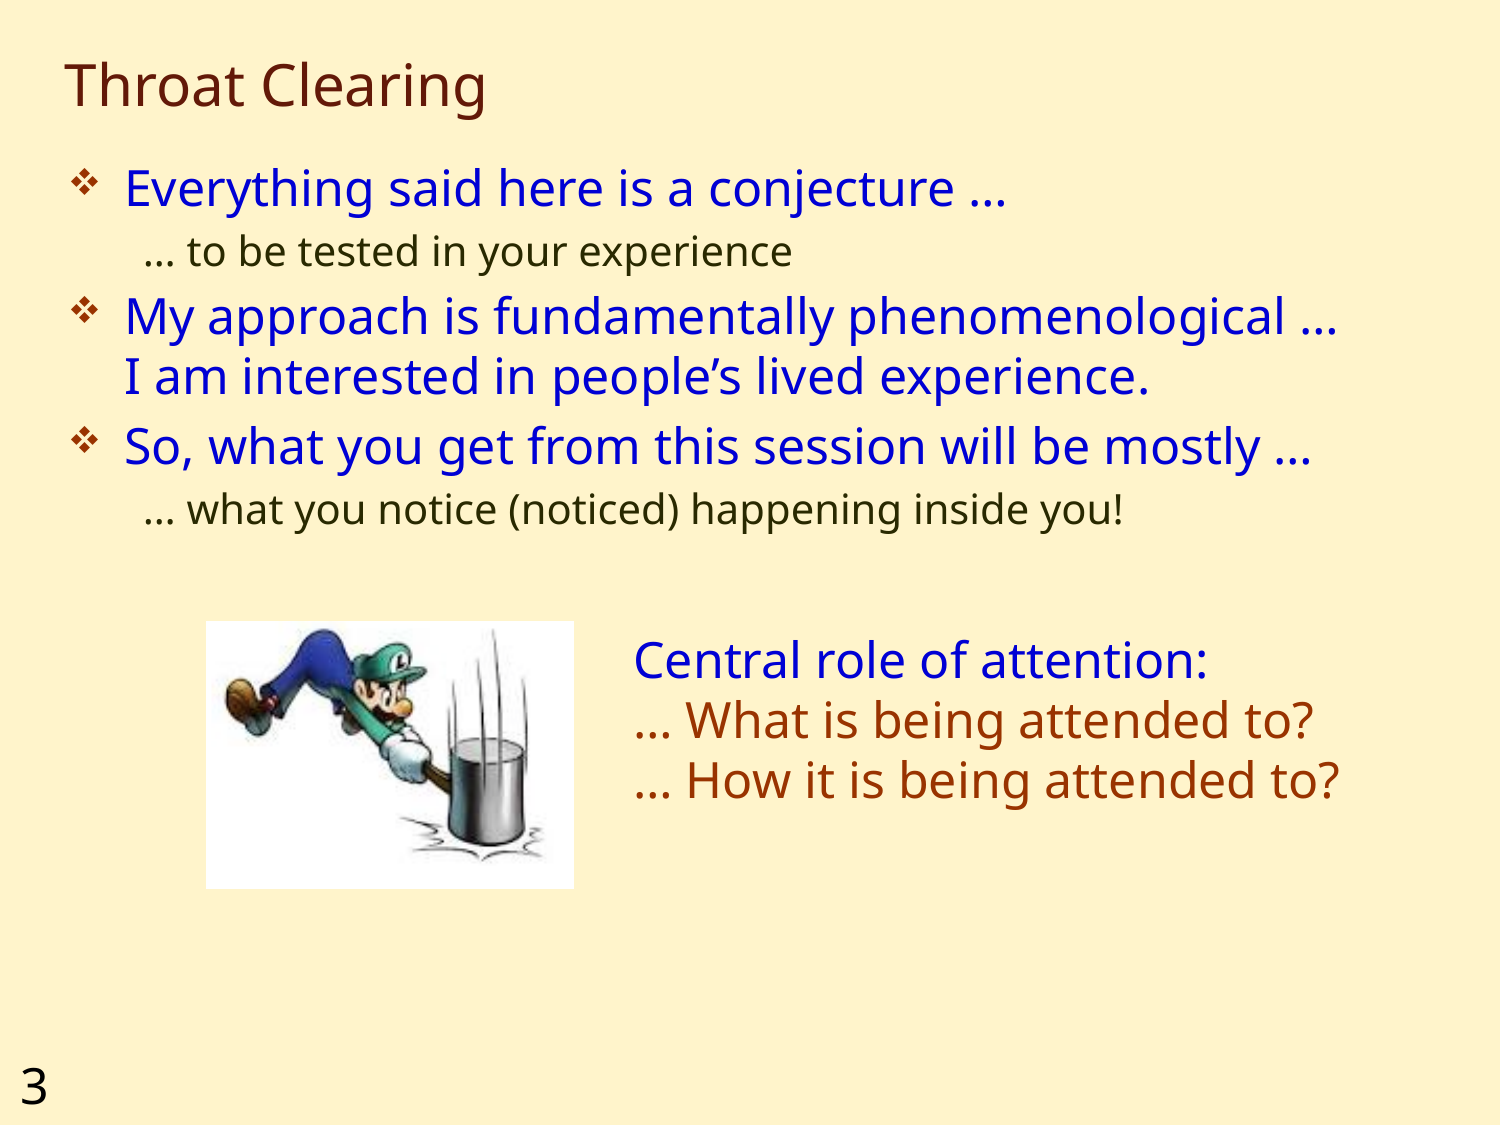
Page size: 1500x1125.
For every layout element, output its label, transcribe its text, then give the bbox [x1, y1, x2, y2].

picture [206, 621, 574, 889]
text_box Central role of attention: … What is being attended to? … How it is being attended to? [618, 621, 1356, 817]
list Everything said here is a conjecture … … to be tested in your experience My approach is fundamentally phenomenological … I am interested in people’s lived experience. So, what you get from this session will be mostly … … what you notice (noticed) happening inside you! [52, 148, 1448, 587]
title Throat Clearing [49, 24, 1326, 126]
